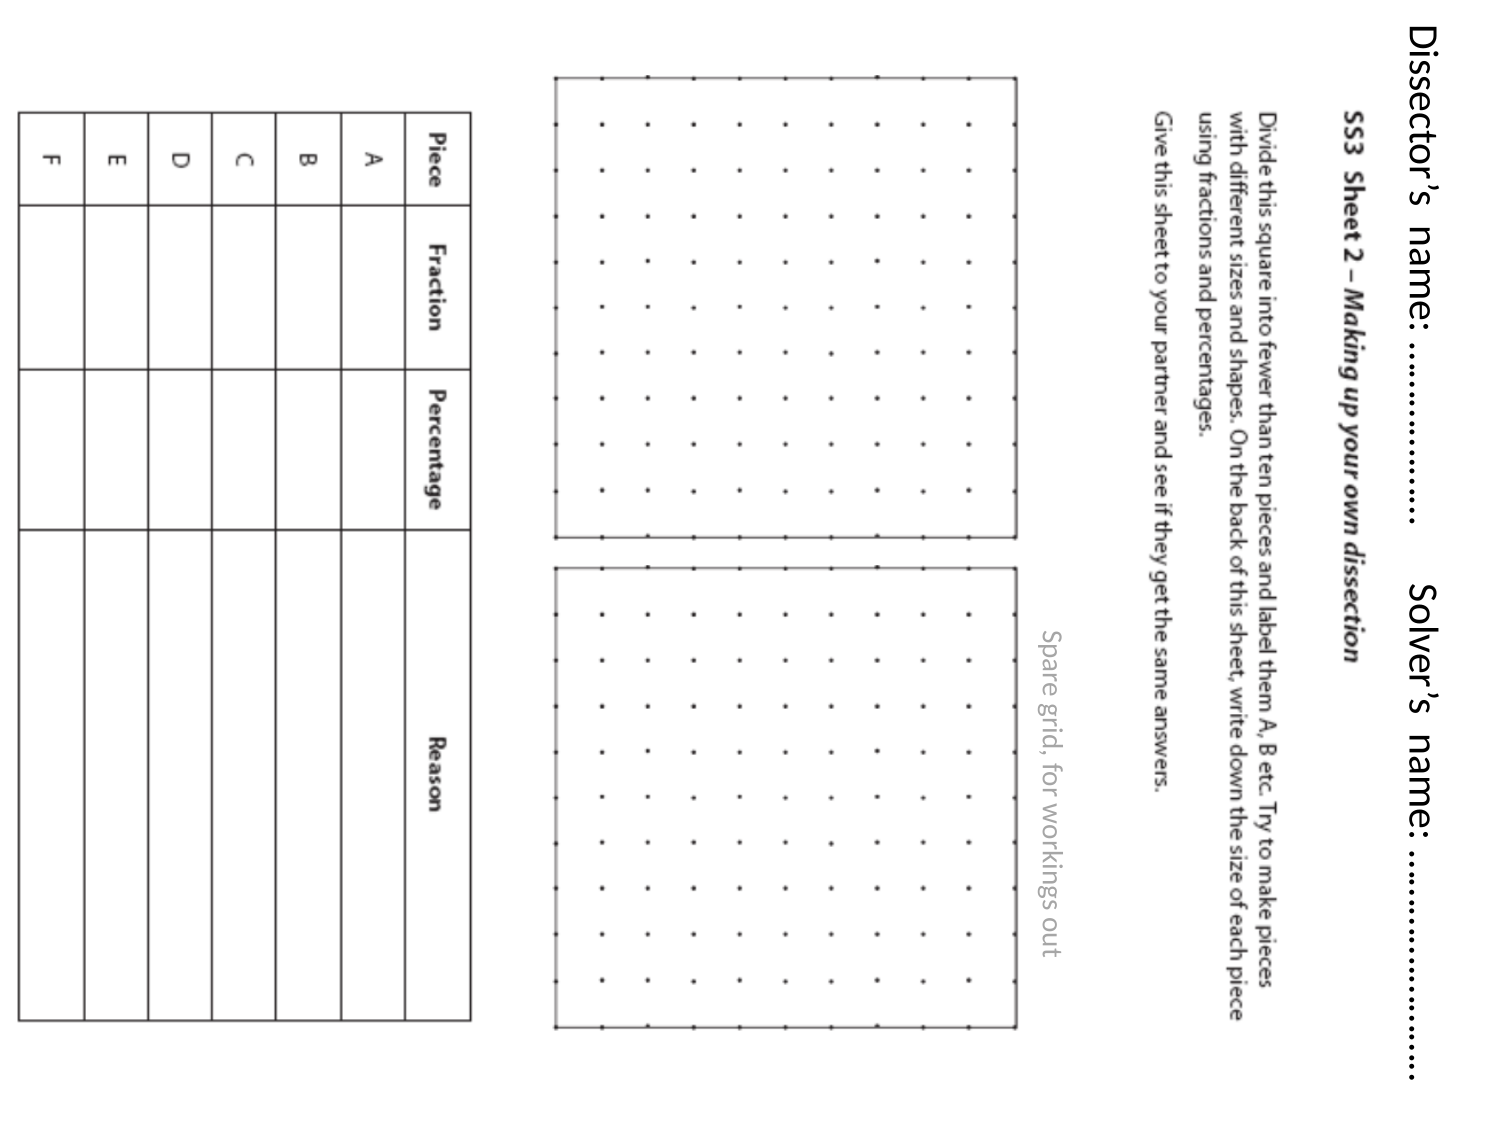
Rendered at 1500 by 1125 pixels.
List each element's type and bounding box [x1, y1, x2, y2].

text_box [0, 6, 1460, 1101]
